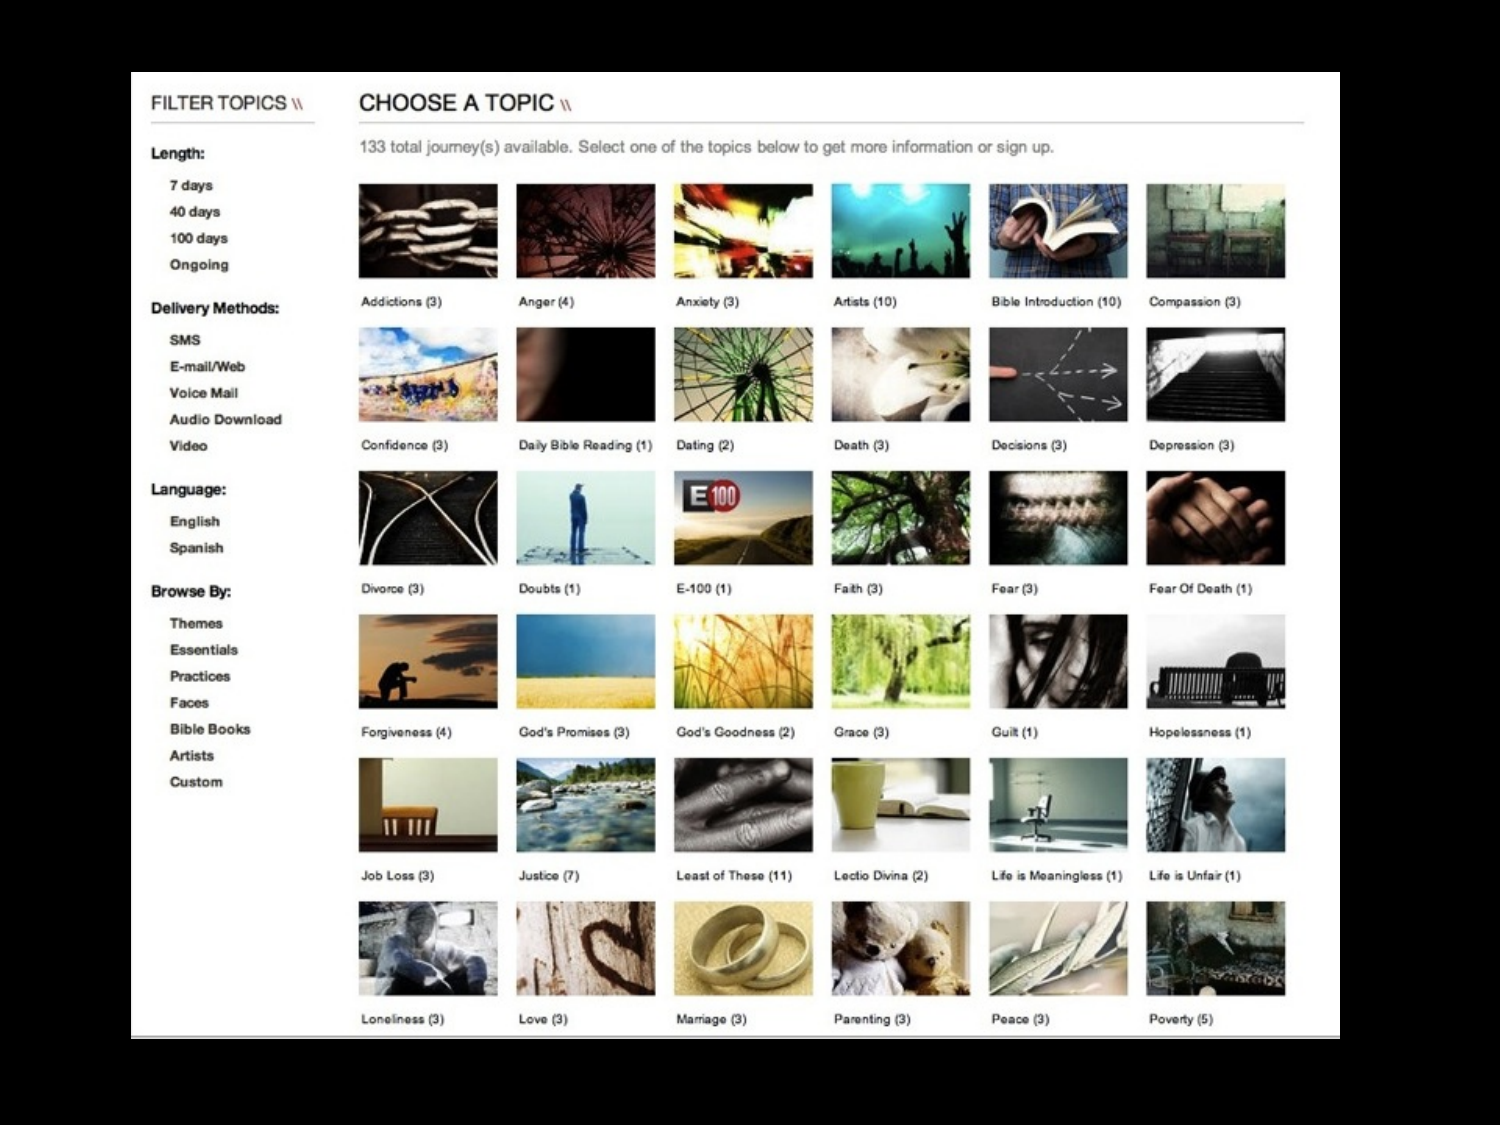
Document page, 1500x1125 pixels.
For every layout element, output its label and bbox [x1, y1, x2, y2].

picture [131, 72, 1340, 1039]
